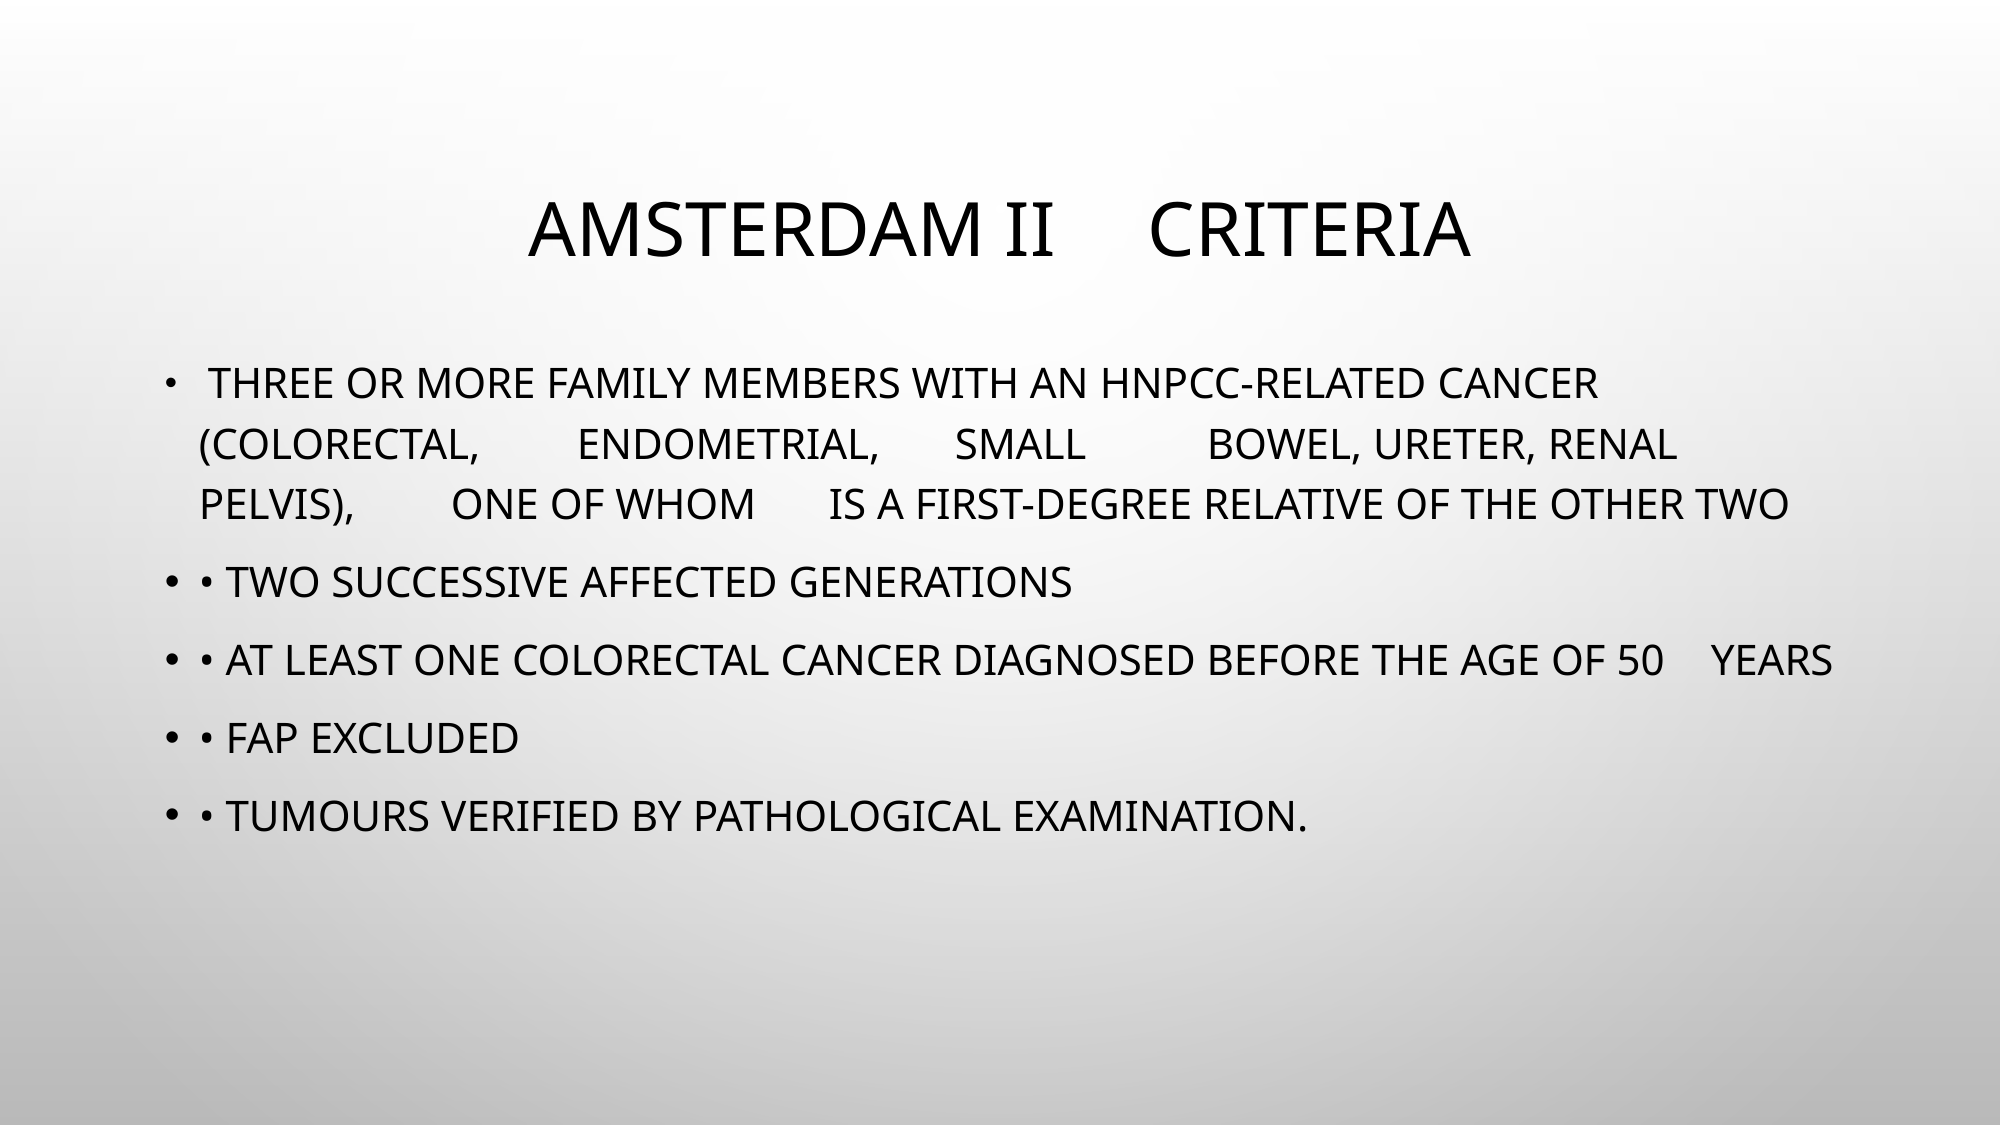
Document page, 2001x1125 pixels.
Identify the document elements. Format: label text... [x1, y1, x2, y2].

title Amsterdam II criteria [149, 101, 1851, 339]
picture [0, 0, 2000, 1125]
list Three or more family members with an HNPCC-related cancer (colorectal, endometrial, small bowel, ureter, renal pelvis), one of whom is a first-degree relative of the other two • Two successive affected generations • At least one colorectal cancer diagnosed before the age of 50 years • FAP excluded • Tumours verified by pathological examination. [149, 339, 1851, 901]
